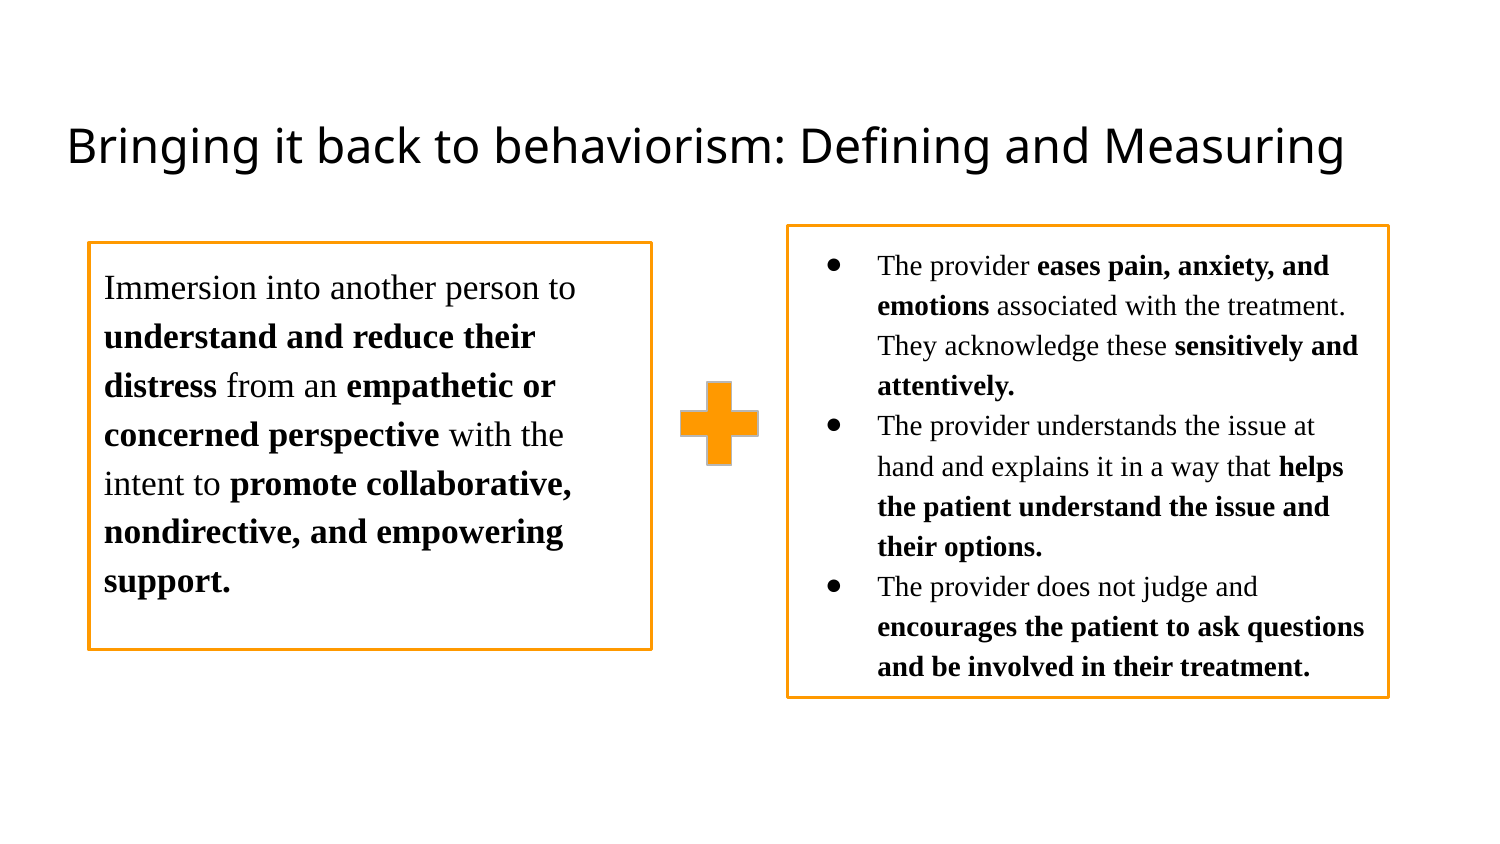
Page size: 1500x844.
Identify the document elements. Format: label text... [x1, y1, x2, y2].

text_box The provider eases pain, anxiety, and emotions associated with the treatment. They acknowledge these sensitively and attentively. The provider understands the issue at hand and explains it in a way that helps the patient understand the issue and their options. The provider does not judge and encourages the patient to ask questions and be involved in their treatment. [787, 225, 1389, 698]
text_box Immersion into another person to understand and reduce their distress from an empathetic or concerned perspective with the intent to promote collaborative, nondirective, and empowering support. [88, 242, 652, 650]
text_box [680, 382, 759, 466]
text_box [1389, 235, 1395, 302]
text_box [781, 235, 787, 302]
title Bringing it back to behaviorism: Defining and Measuring [51, 51, 1449, 189]
